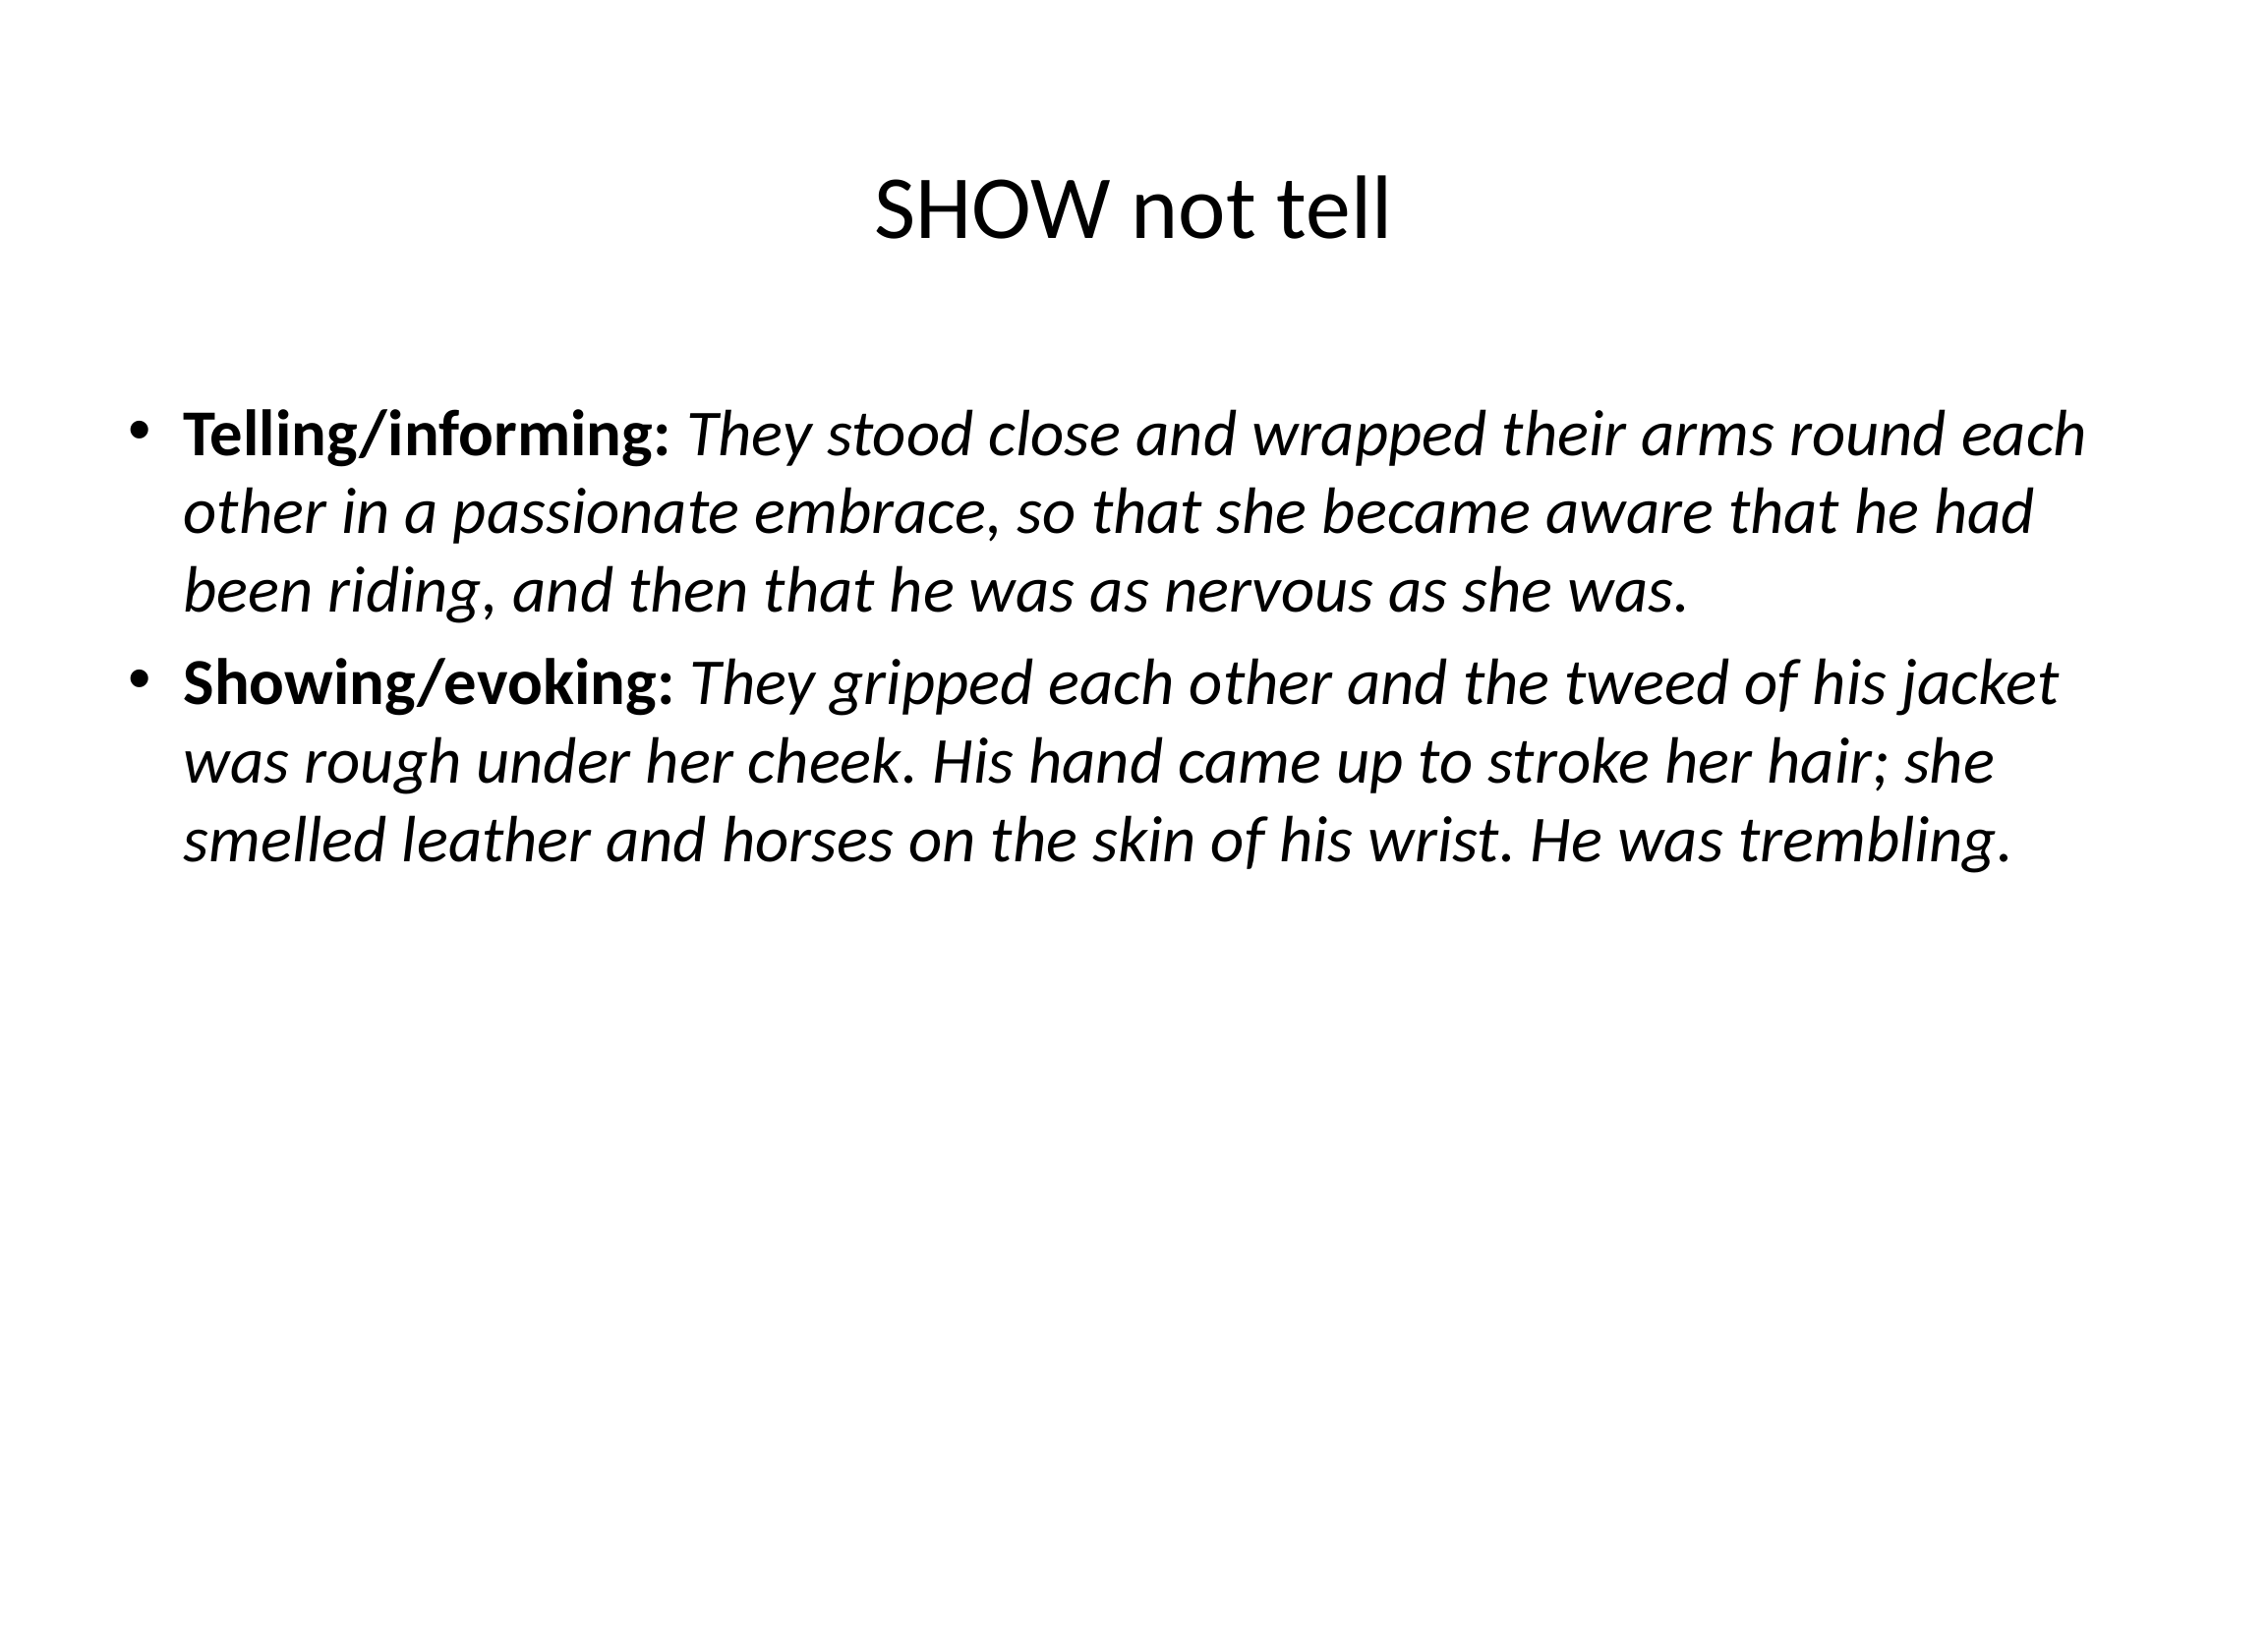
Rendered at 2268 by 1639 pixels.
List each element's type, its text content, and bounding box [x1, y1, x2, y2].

title SHOW not tell [113, 65, 2154, 339]
list Telling/informing: They stood close and wrapped their arms round each other in a passionate embrace, so that she became aware that he had been riding, and then that he was as nervous as she was. Showing/evoking: They gripped each other and the tweed of his jacket was rough under her cheek. His hand came up to stroke her hair; she smelled leather and horses on the skin of his wrist. He was trembling. [113, 381, 2154, 1464]
